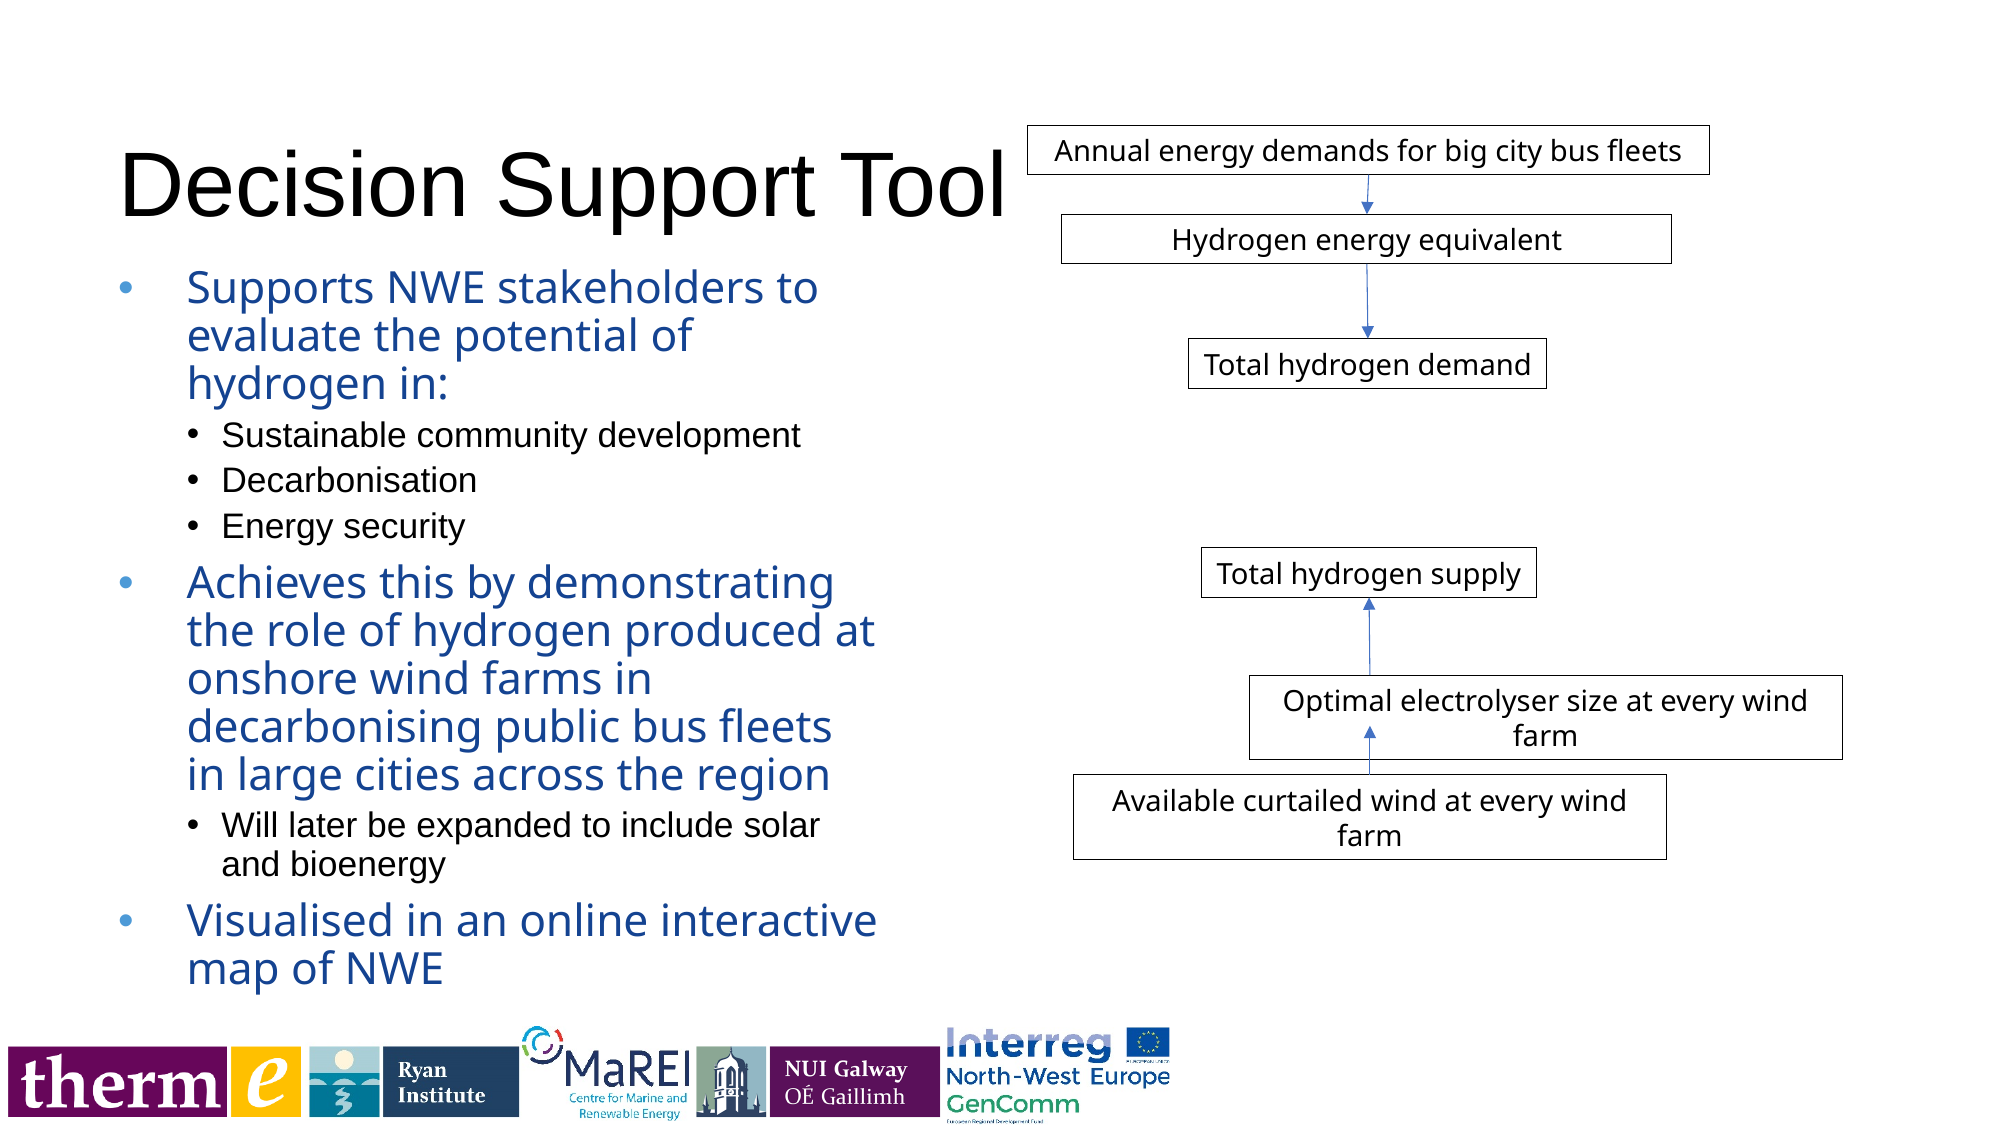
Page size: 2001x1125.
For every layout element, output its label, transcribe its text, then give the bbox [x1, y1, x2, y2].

picture [5, 1044, 303, 1119]
text_box Optimal electrolyser size at every wind farm [1249, 675, 1843, 760]
list Decision Support Tool [0, 0, 2000, 237]
picture [947, 1027, 1170, 1125]
picture [522, 1026, 534, 1039]
picture [692, 1042, 944, 1121]
text_box Annual energy demands for big city bus fleets [1027, 125, 1710, 175]
text_box Total hydrogen supply [1201, 547, 1537, 598]
text_box Available curtailed wind at every wind farm [1073, 774, 1667, 860]
text_box Hydrogen energy equivalent [1061, 214, 1672, 264]
list Supports NWE stakeholders to evaluate the potential of hydrogen in: Sustainable community development Decarbonisation Energy security Achieves this by demonstrating the role of hydrogen produced at onshore wind farms in decarbonising public bus fleets in large cities across the region Will later be expanded to include solar and bioenergy Visualised in an online interactive map of NWE [0, 265, 1000, 1012]
picture [305, 1026, 689, 1121]
text_box Total hydrogen demand [1188, 338, 1547, 389]
